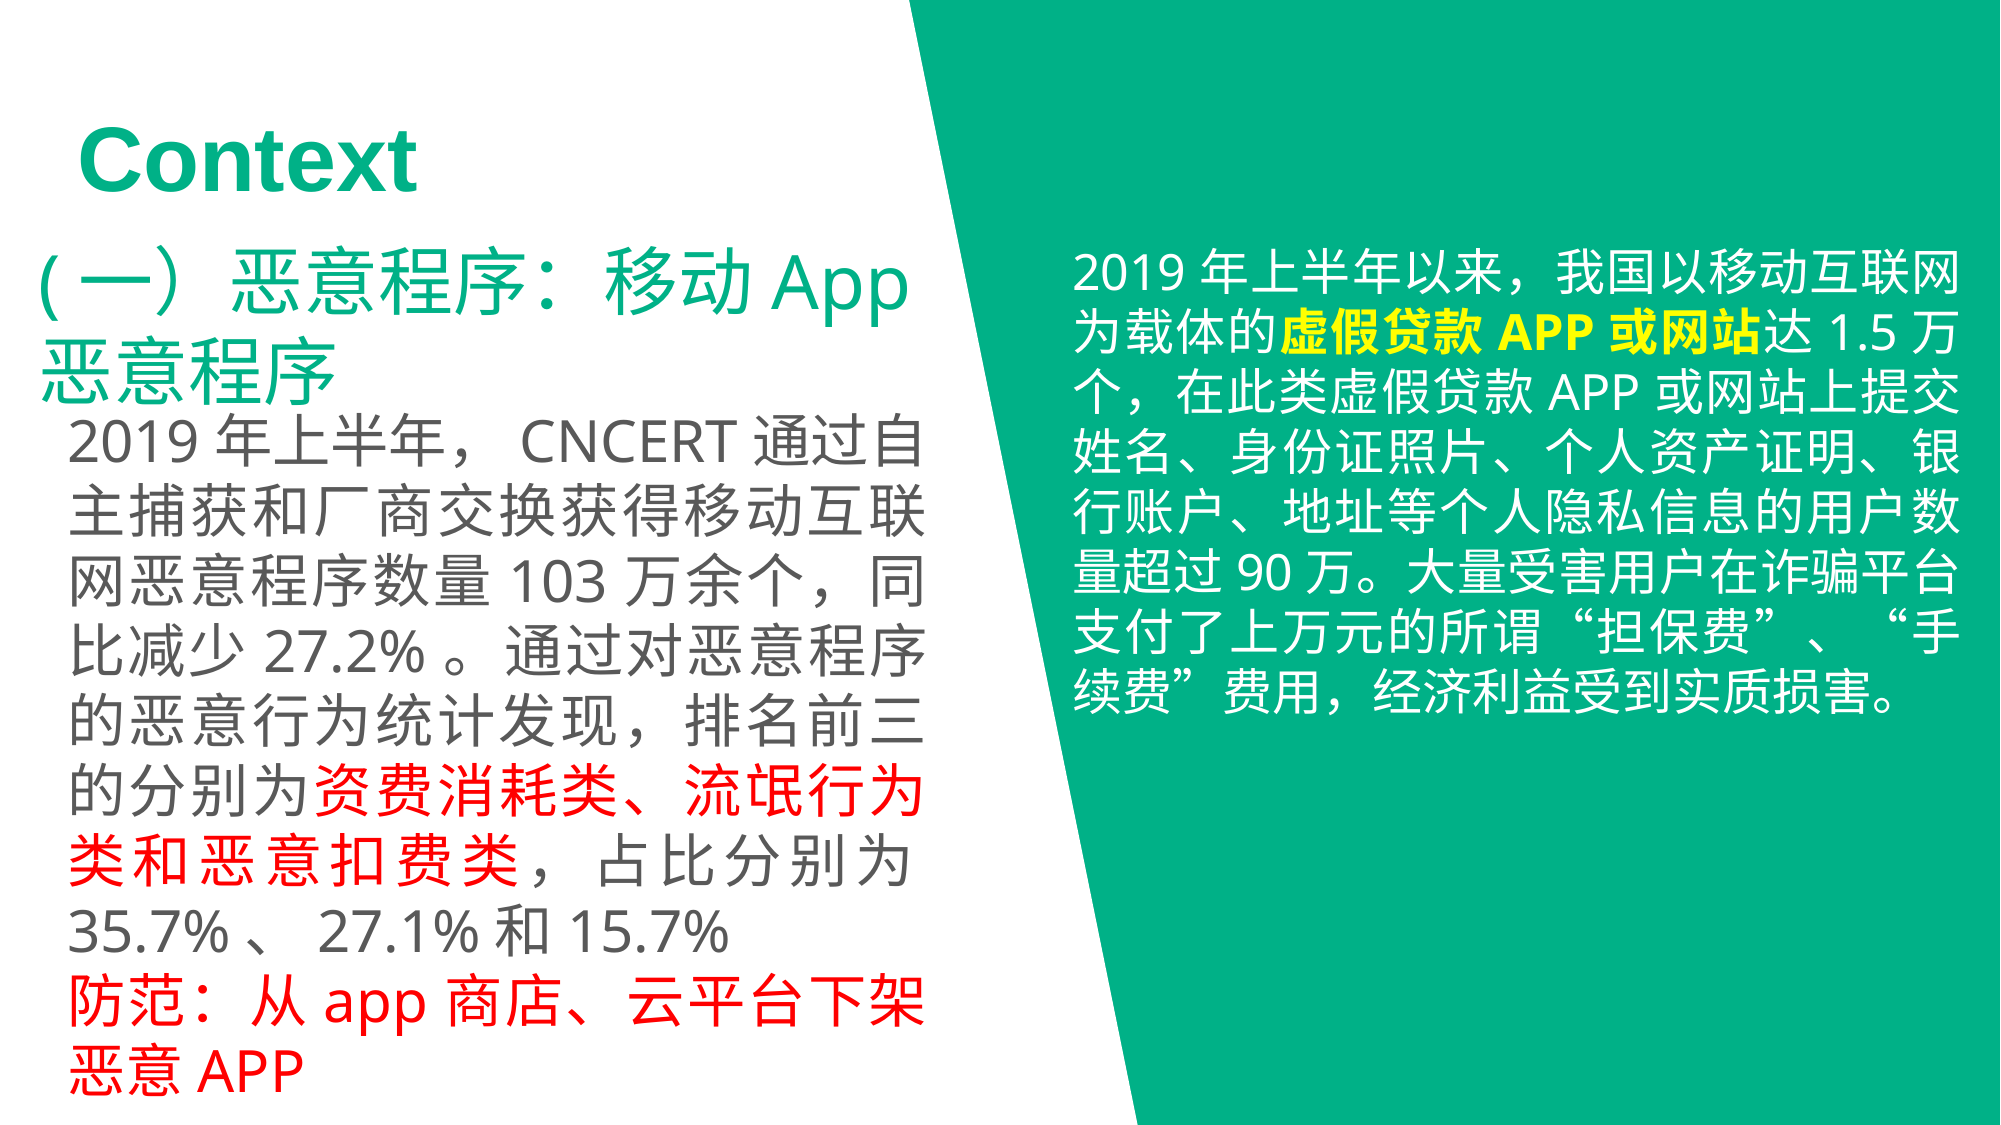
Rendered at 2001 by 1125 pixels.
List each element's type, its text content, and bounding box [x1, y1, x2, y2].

text_box (一）恶意程序：移动App恶意程序 [23, 227, 968, 423]
text_box Context [62, 92, 434, 217]
text_box 2019年上半年以来，我国以移动互联网为载体的虚假贷款APP或网站达1.5万个，在此类虚假贷款APP或网站上提交姓名、身份证照片、个人资产证明、银行账户、地址等个人隐私信息的用户数量超过90万。大量受害用户在诈骗平台支付了上万元的所谓“担保费”、“手续费”费用，经济利益受到实质损害。 [1057, 232, 1977, 728]
text_box [60, 984, 91, 1045]
text_box 2019年上半年，CNCERT通过自主捕获和厂商交换获得移动互联网恶意程序数量103万余个，同比减少27.2%。通过对恶意程序的恶意行为统计发现，排名前三的分别为资费消耗类、流氓行为类和恶意扣费类，占比分别为35.7%、27.1%和15.7% 防范：从app商店、云平台下架恶意APP [52, 423, 943, 1112]
text_box [0, 0, 1139, 1125]
